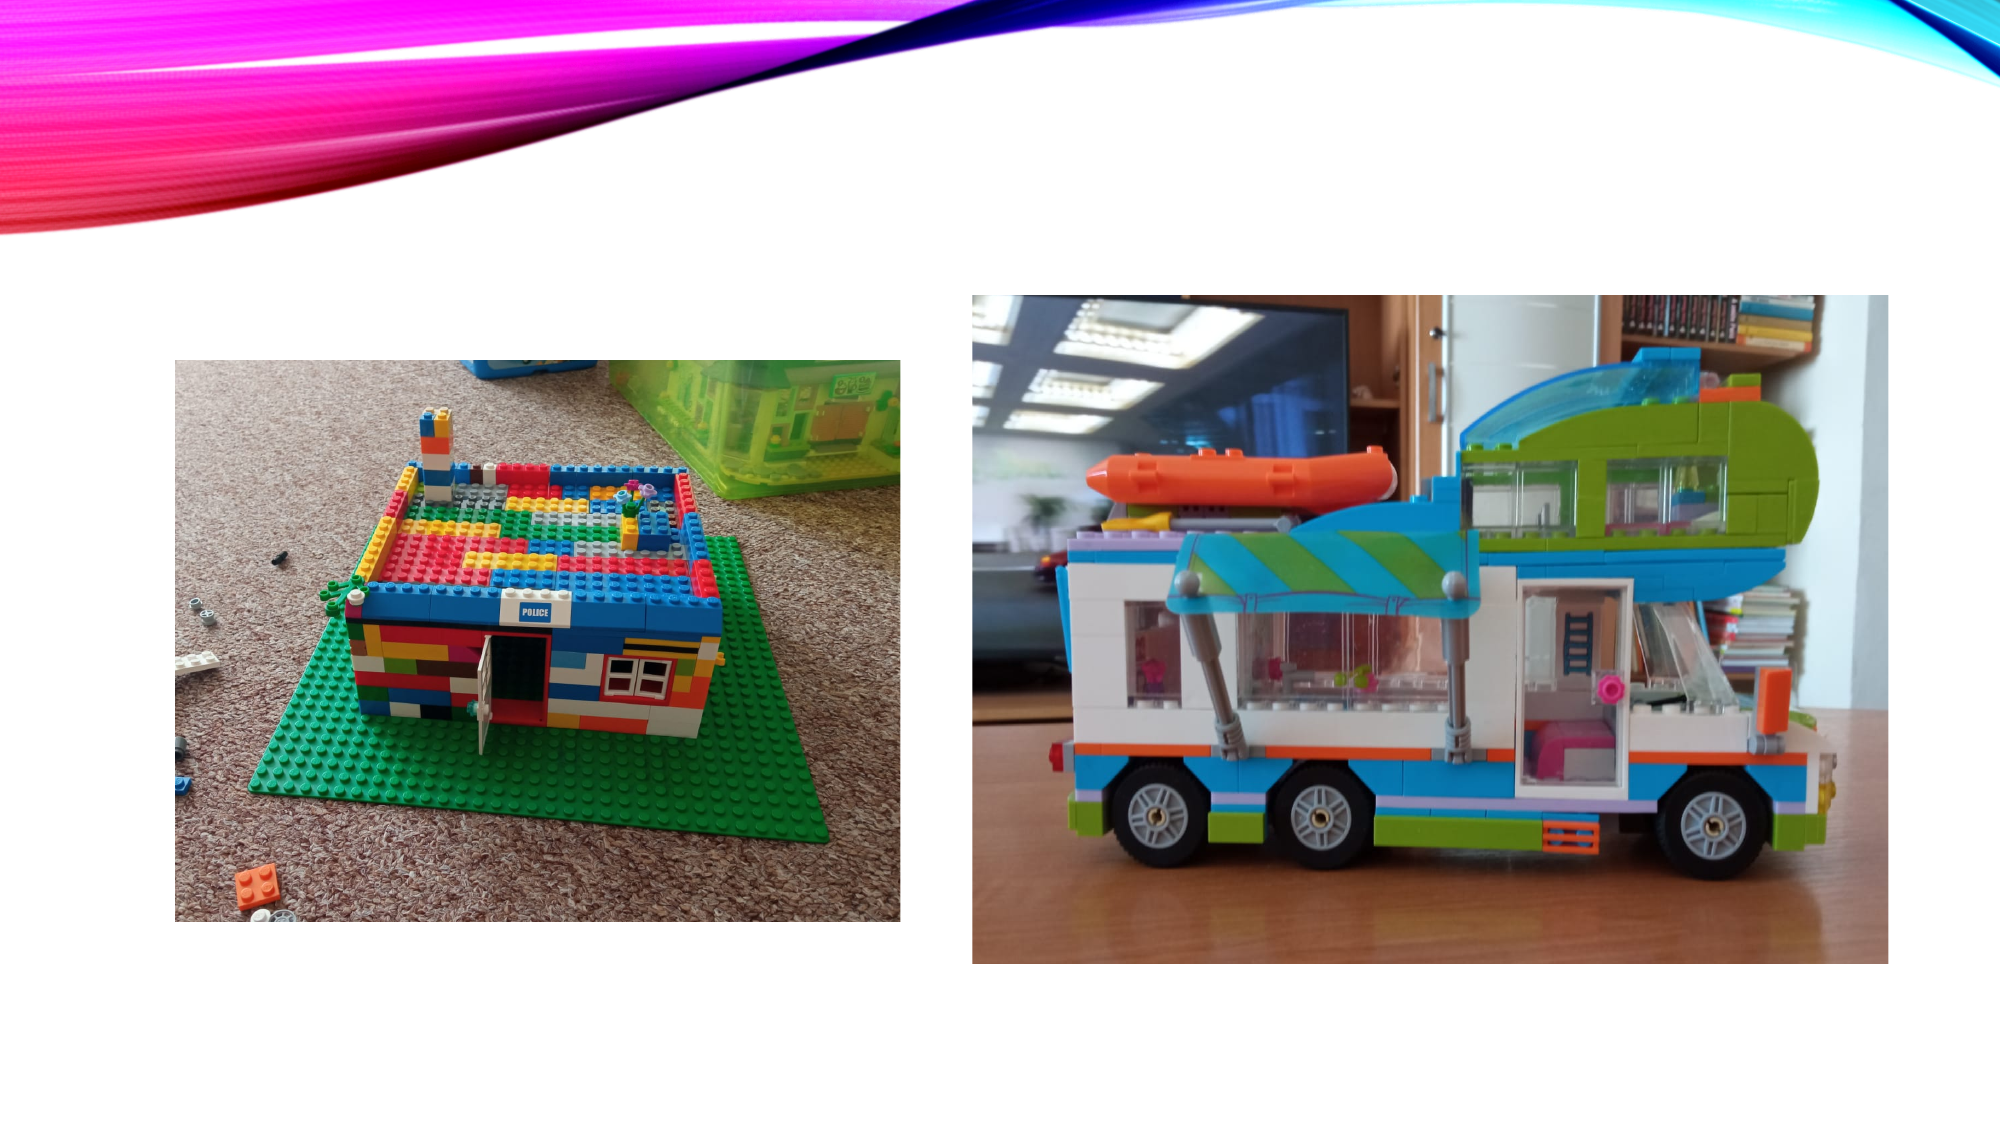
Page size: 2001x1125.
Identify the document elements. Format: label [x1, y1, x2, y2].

picture [1890, 0, 2000, 75]
picture [174, 360, 901, 922]
picture [972, 295, 1889, 964]
picture [0, 0, 2000, 237]
picture [1910, 0, 2000, 45]
